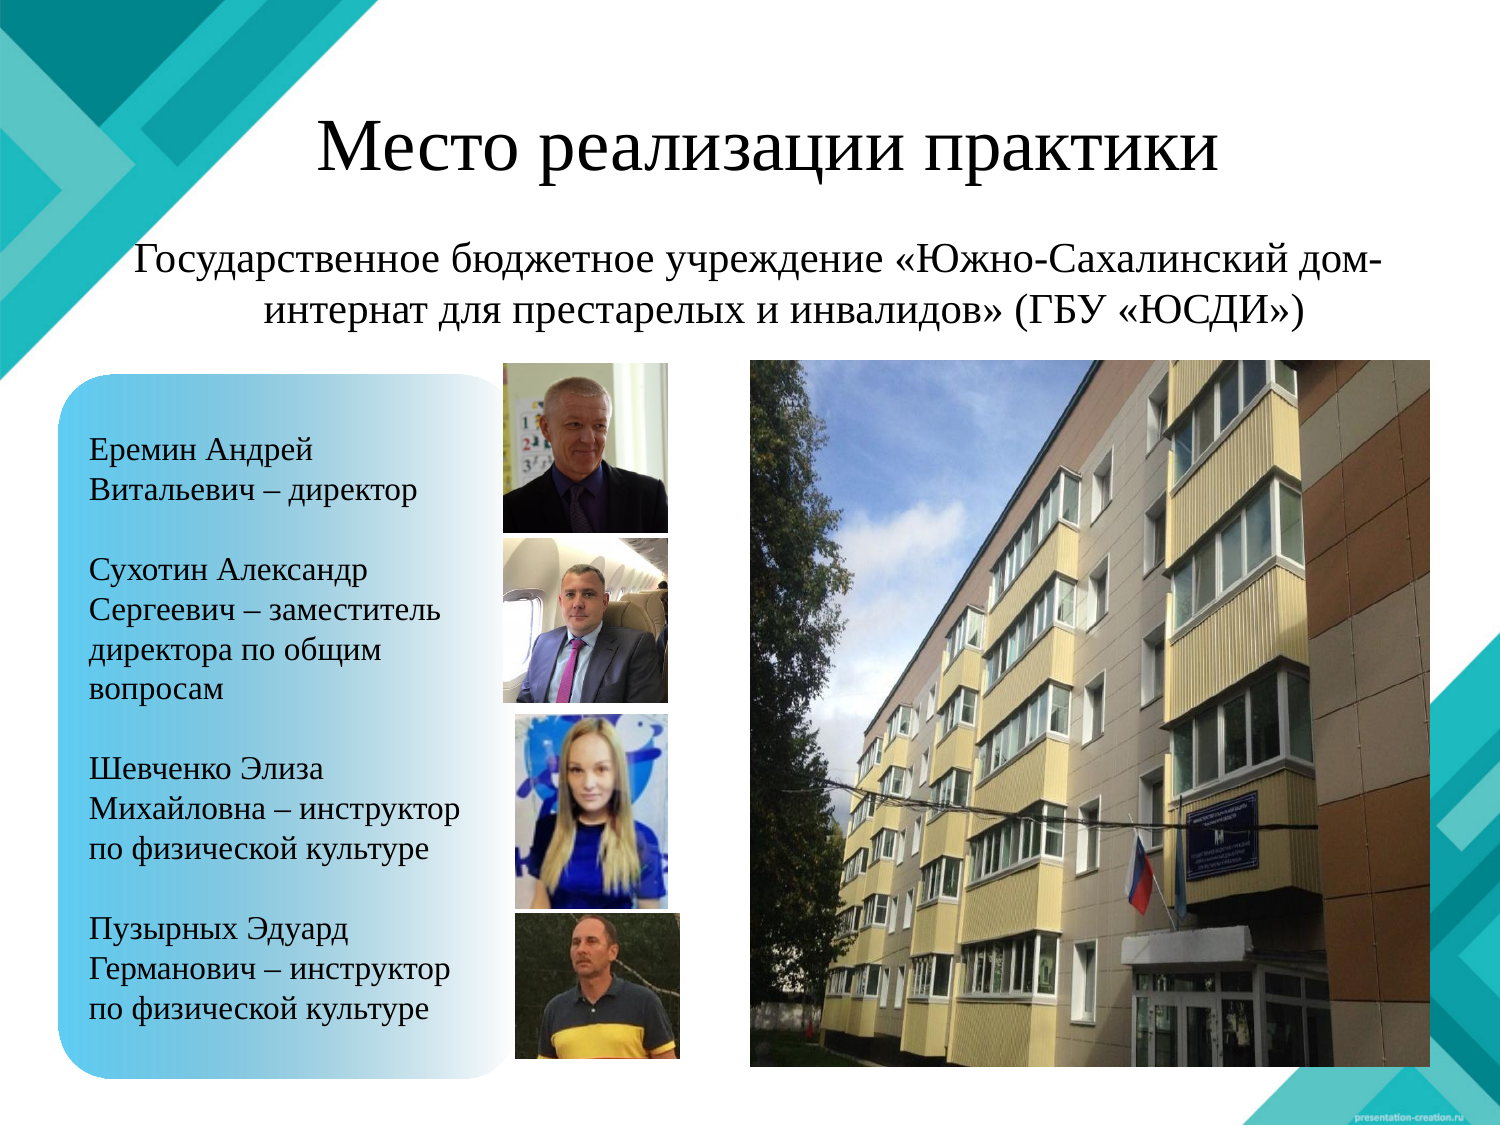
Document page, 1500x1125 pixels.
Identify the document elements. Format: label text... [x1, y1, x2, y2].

list Государственное бюджетное учреждение «Южно-Сахалинский дом-интернат для престарелых и инвалидов» (ГБУ «ЮСДИ») [105, 222, 1414, 371]
picture [0, 0, 1500, 1125]
title Место реализации практики [93, 46, 1444, 235]
text_box Еремин Андрей Витальевич – директор Сухотин Александр Сергеевич – заместитель директора по общим вопросам Шевченко Элиза Михайловна – инструктор по физической культуре Пузырных Эдуард Германович – инструктор по физической культуре [58, 374, 513, 1079]
